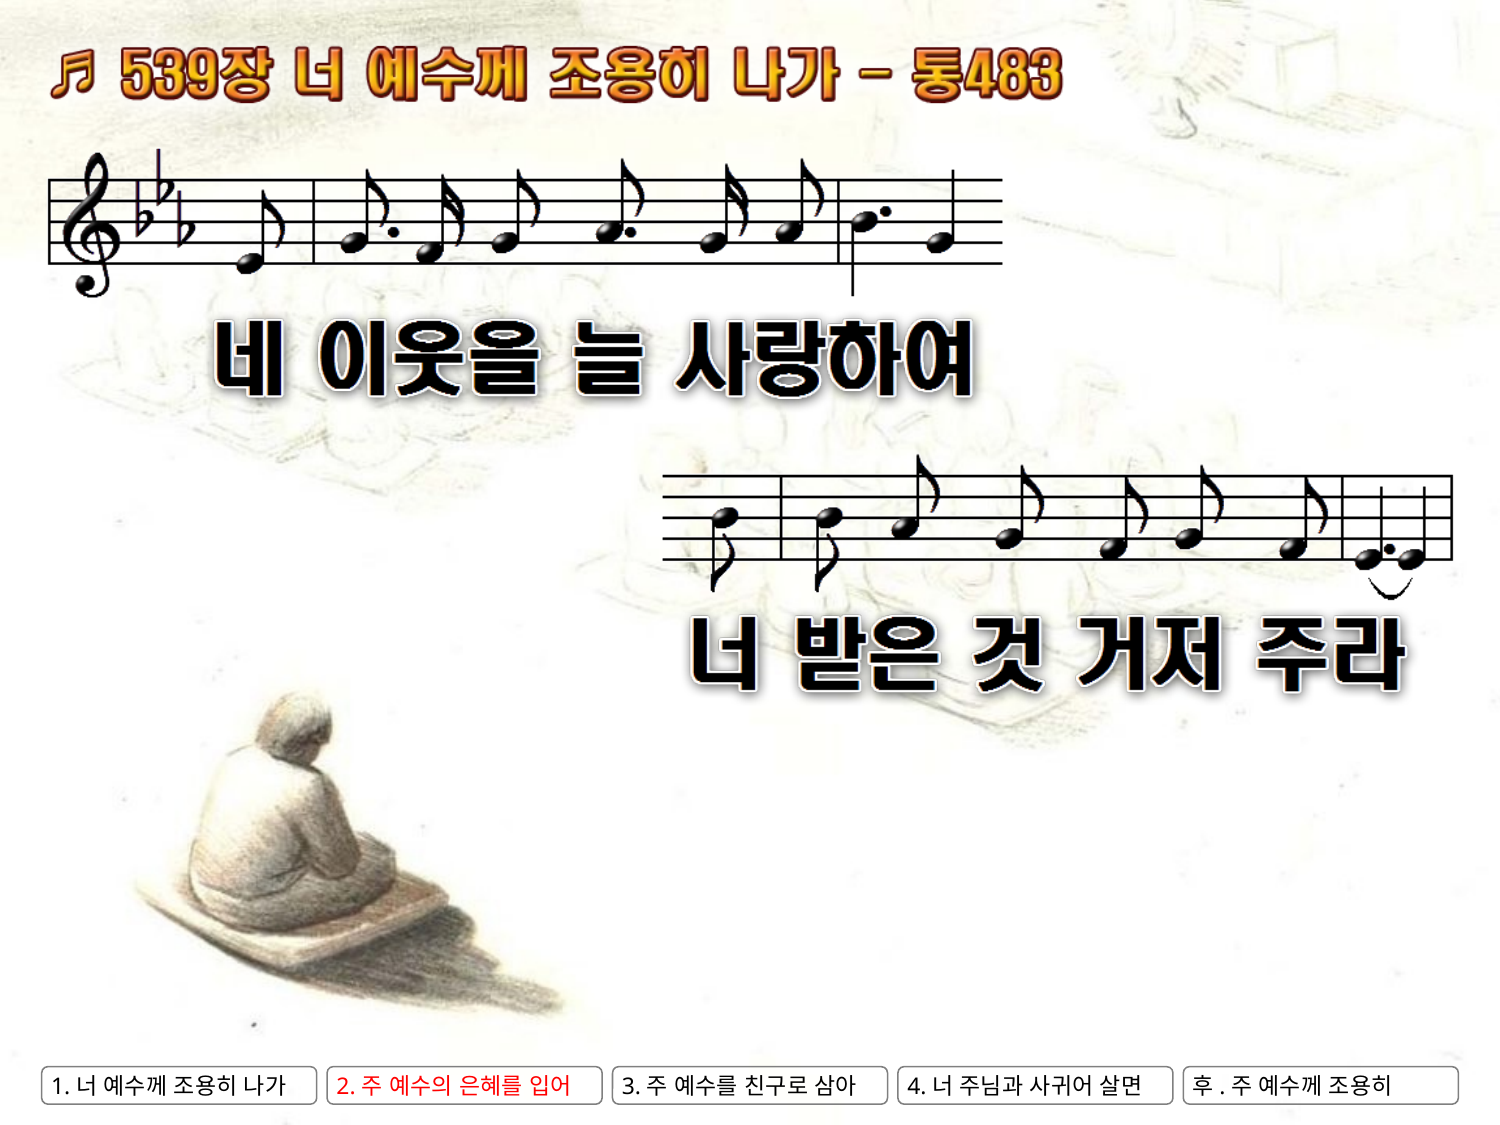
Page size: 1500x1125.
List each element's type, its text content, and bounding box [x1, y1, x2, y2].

picture [0, 0, 1500, 1125]
text_box 후.주 예수께 조용히 [1183, 1066, 1459, 1105]
text_box 3.주 예수를 친구로 삼아 [612, 1066, 888, 1105]
text_box 4.너 주님과 사귀어 살면 [897, 1066, 1173, 1105]
text_box 1.너 예수께 조용히 나가 [41, 1066, 317, 1105]
text_box 2.주 예수의 은혜를 입어 [327, 1066, 603, 1105]
